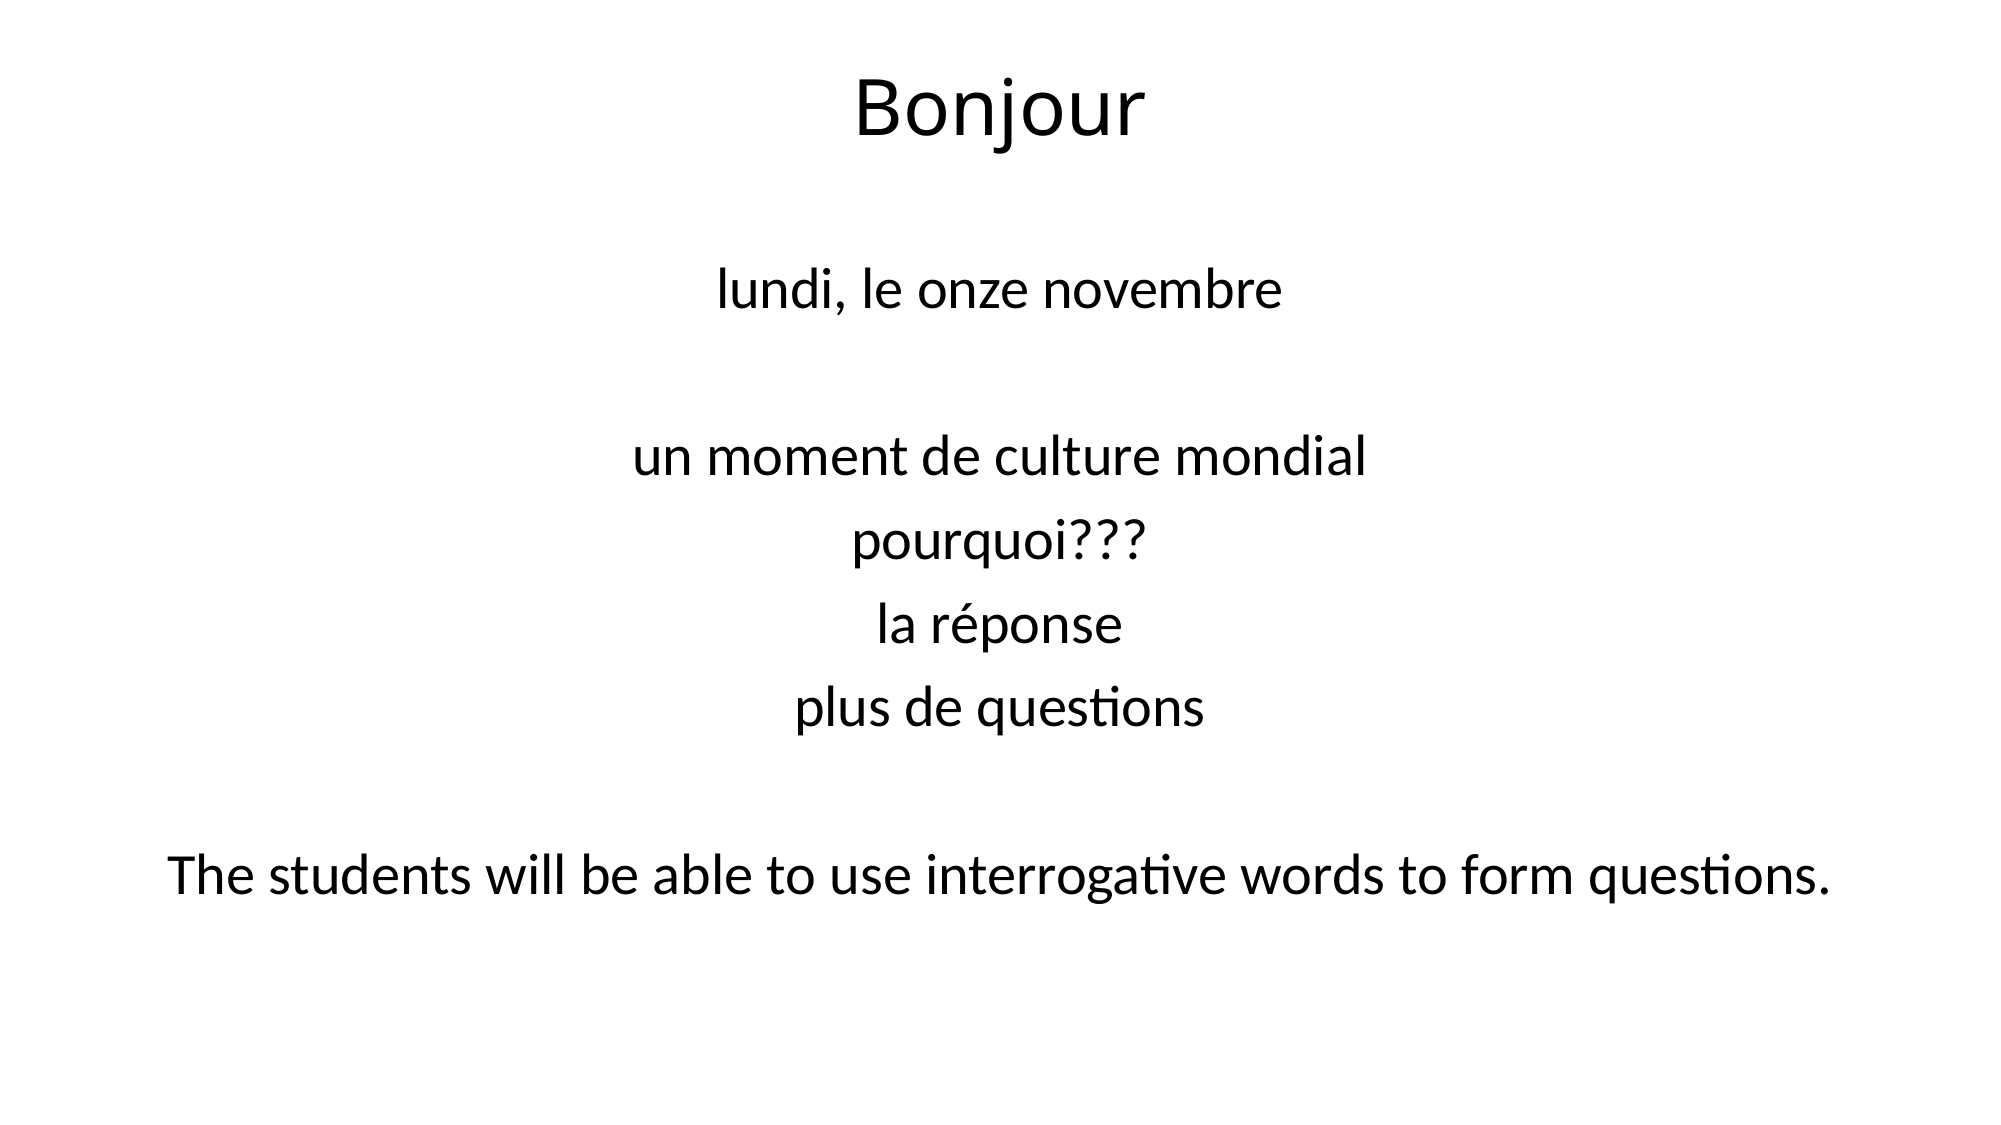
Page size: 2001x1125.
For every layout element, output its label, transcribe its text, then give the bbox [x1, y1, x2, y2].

title Bonjour [137, 59, 1863, 159]
list lundi, le onze novembre un moment de culture mondial pourquoi??? la réponse plus de questions The students will be able to use interrogative words to form questions. [137, 159, 1863, 1066]
